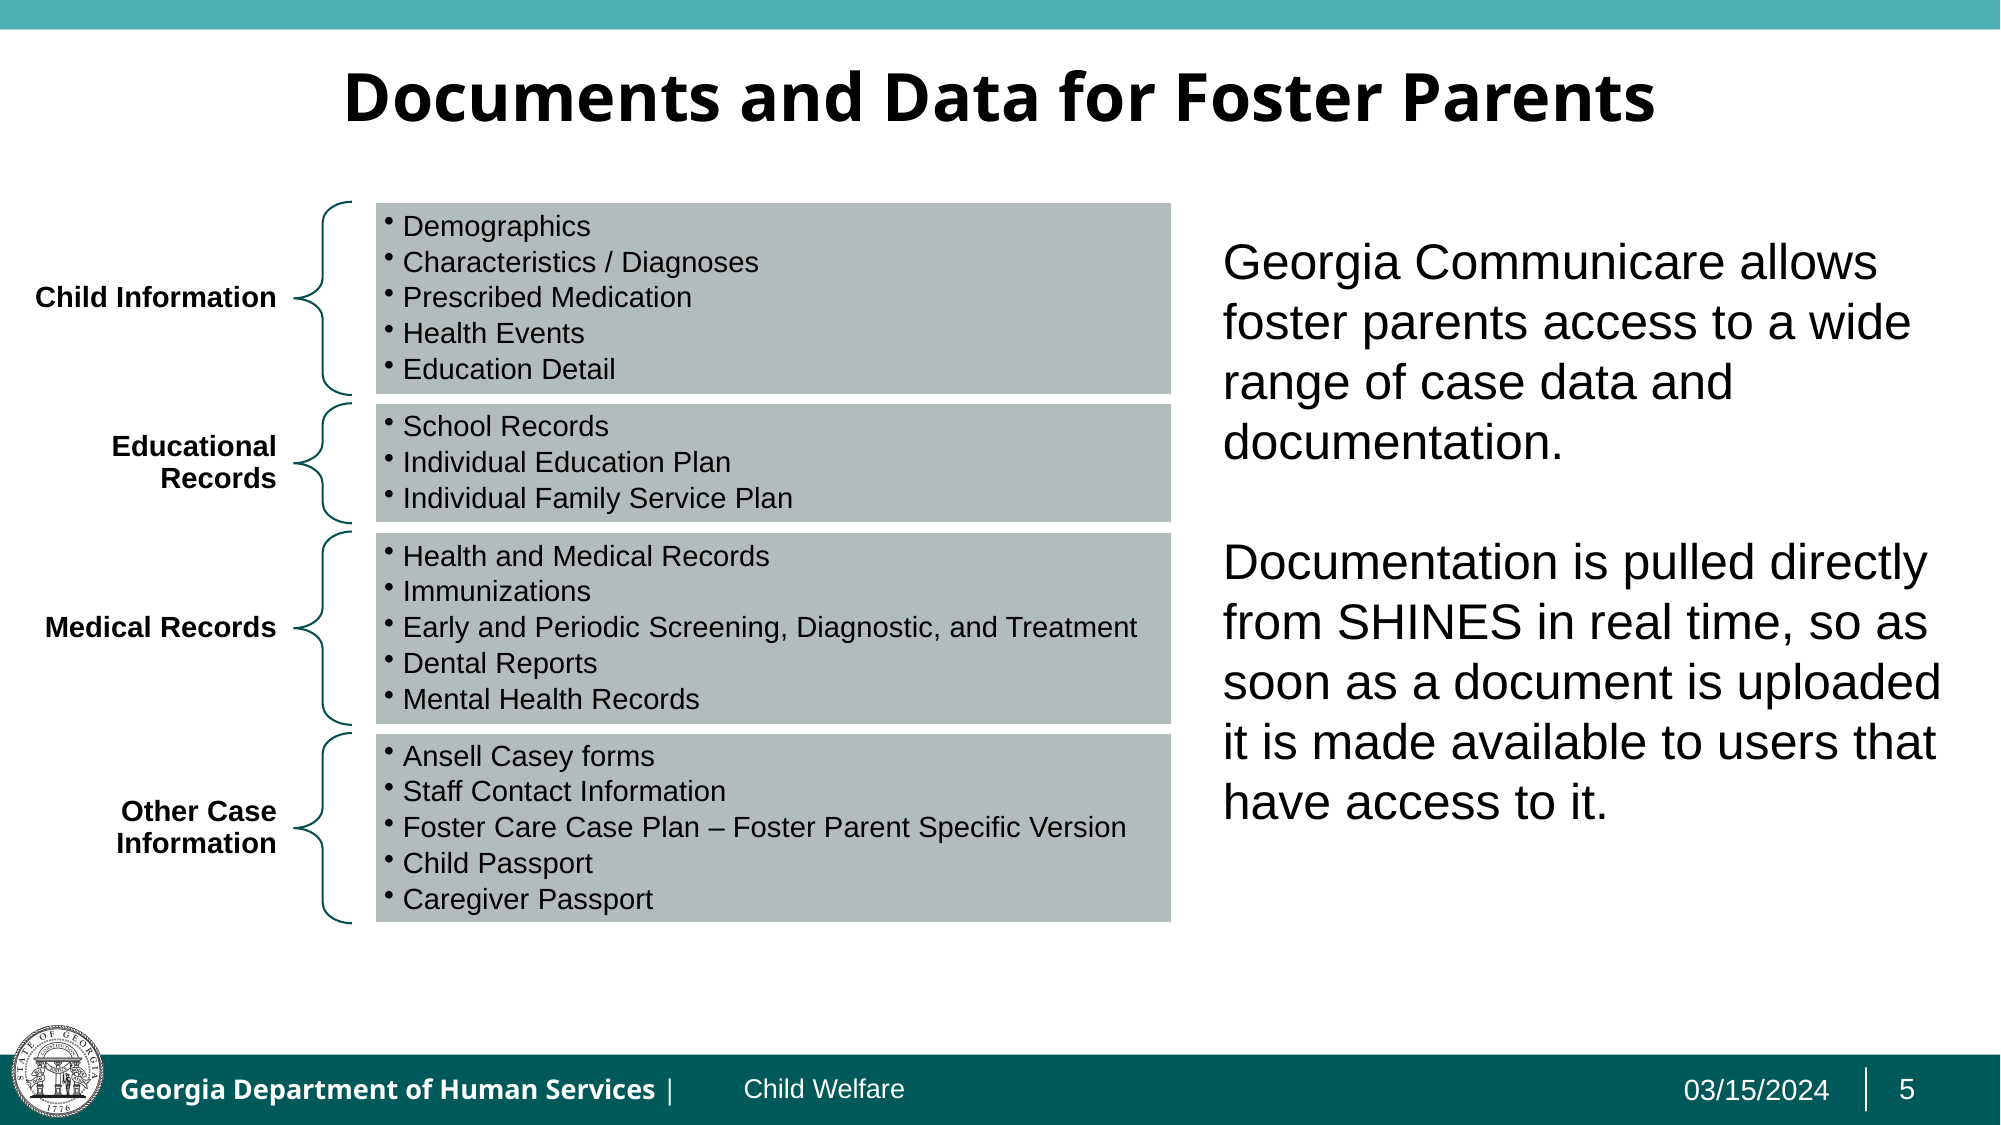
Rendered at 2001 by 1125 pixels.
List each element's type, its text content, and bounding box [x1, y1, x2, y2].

picture [0, 0, 2001, 1125]
text_box Georgia Communicare allows foster parents access to a wide range of case data and documentation. Documentation is pulled directly from SHINES in real time, so as soon as a document is uploaded it is made available to users that have access to it. [1207, 221, 1961, 837]
list Child Welfare [728, 1067, 1658, 1111]
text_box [0, 185, 1173, 940]
title Documents and Data for Foster Parents [57, 42, 1944, 157]
list 03/15/2024 [1658, 1067, 1846, 1111]
